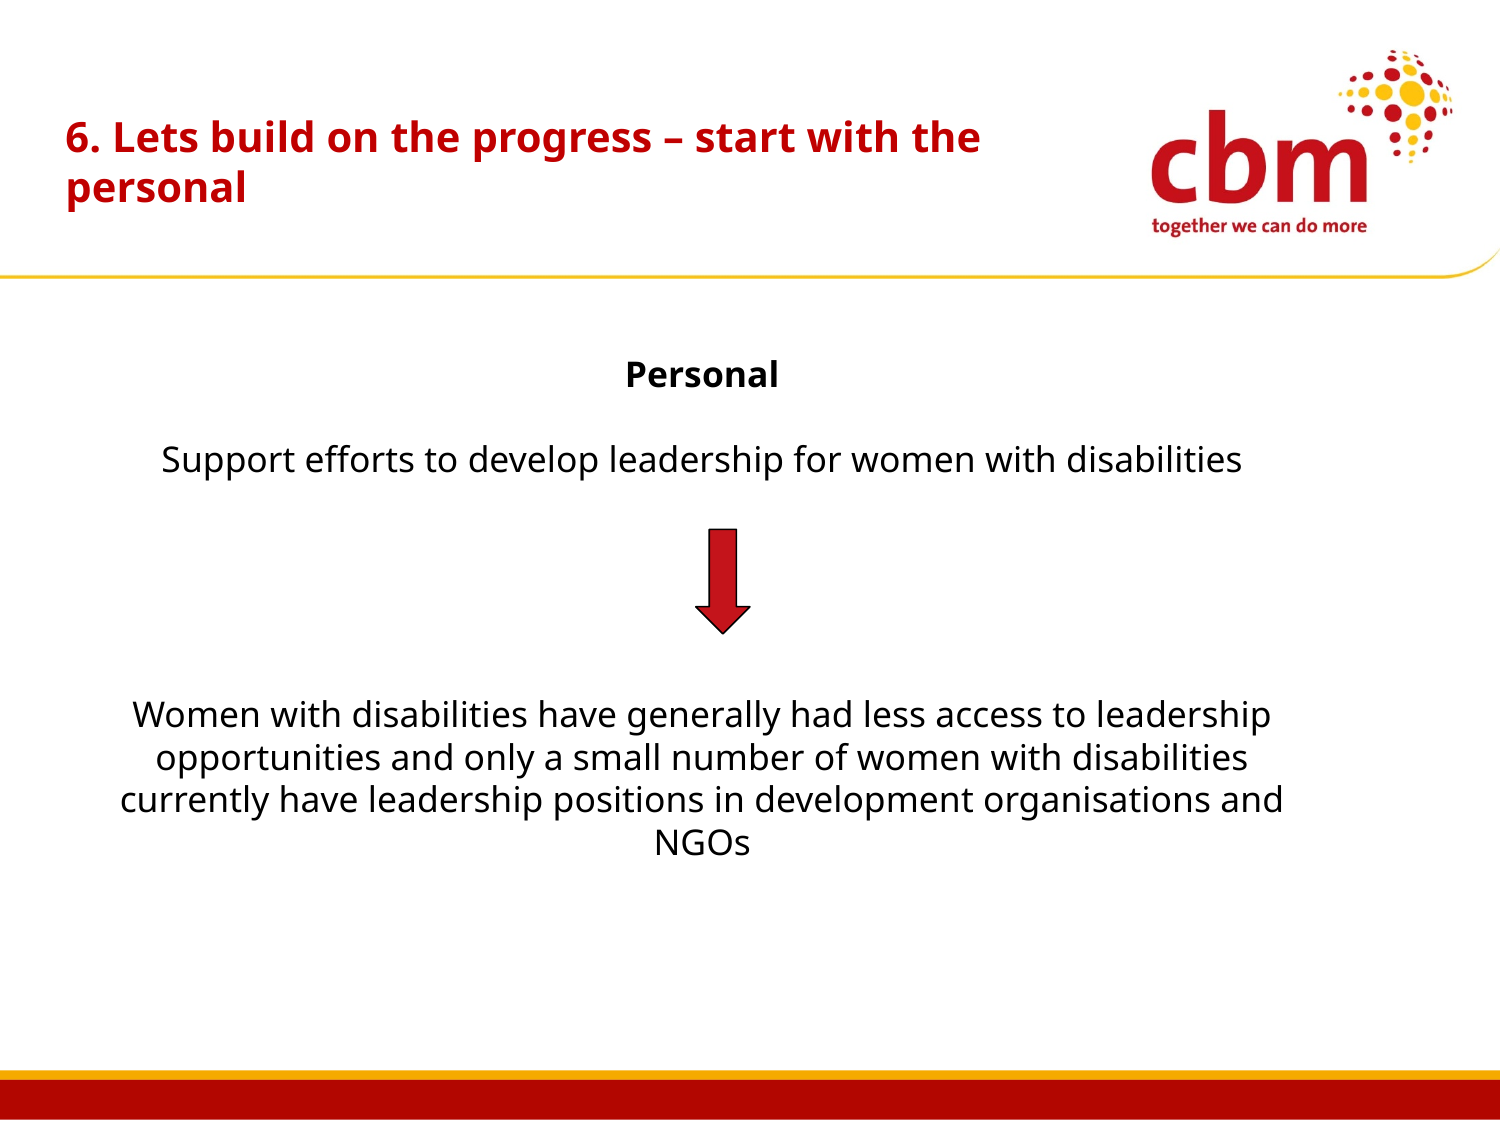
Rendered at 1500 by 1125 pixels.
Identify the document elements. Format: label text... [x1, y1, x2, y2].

text_box Personal Support efforts to develop leadership for women with disabilities Women with disabilities have generally had less access to leadership opportunities and only a small number of women with disabilities currently have leadership positions in development organisations and NGOs [81, 344, 1323, 1005]
text_box 6. Lets build on the progress – start with the personal [50, 3, 1054, 218]
picture [0, 4, 1500, 279]
text_box [695, 529, 750, 634]
